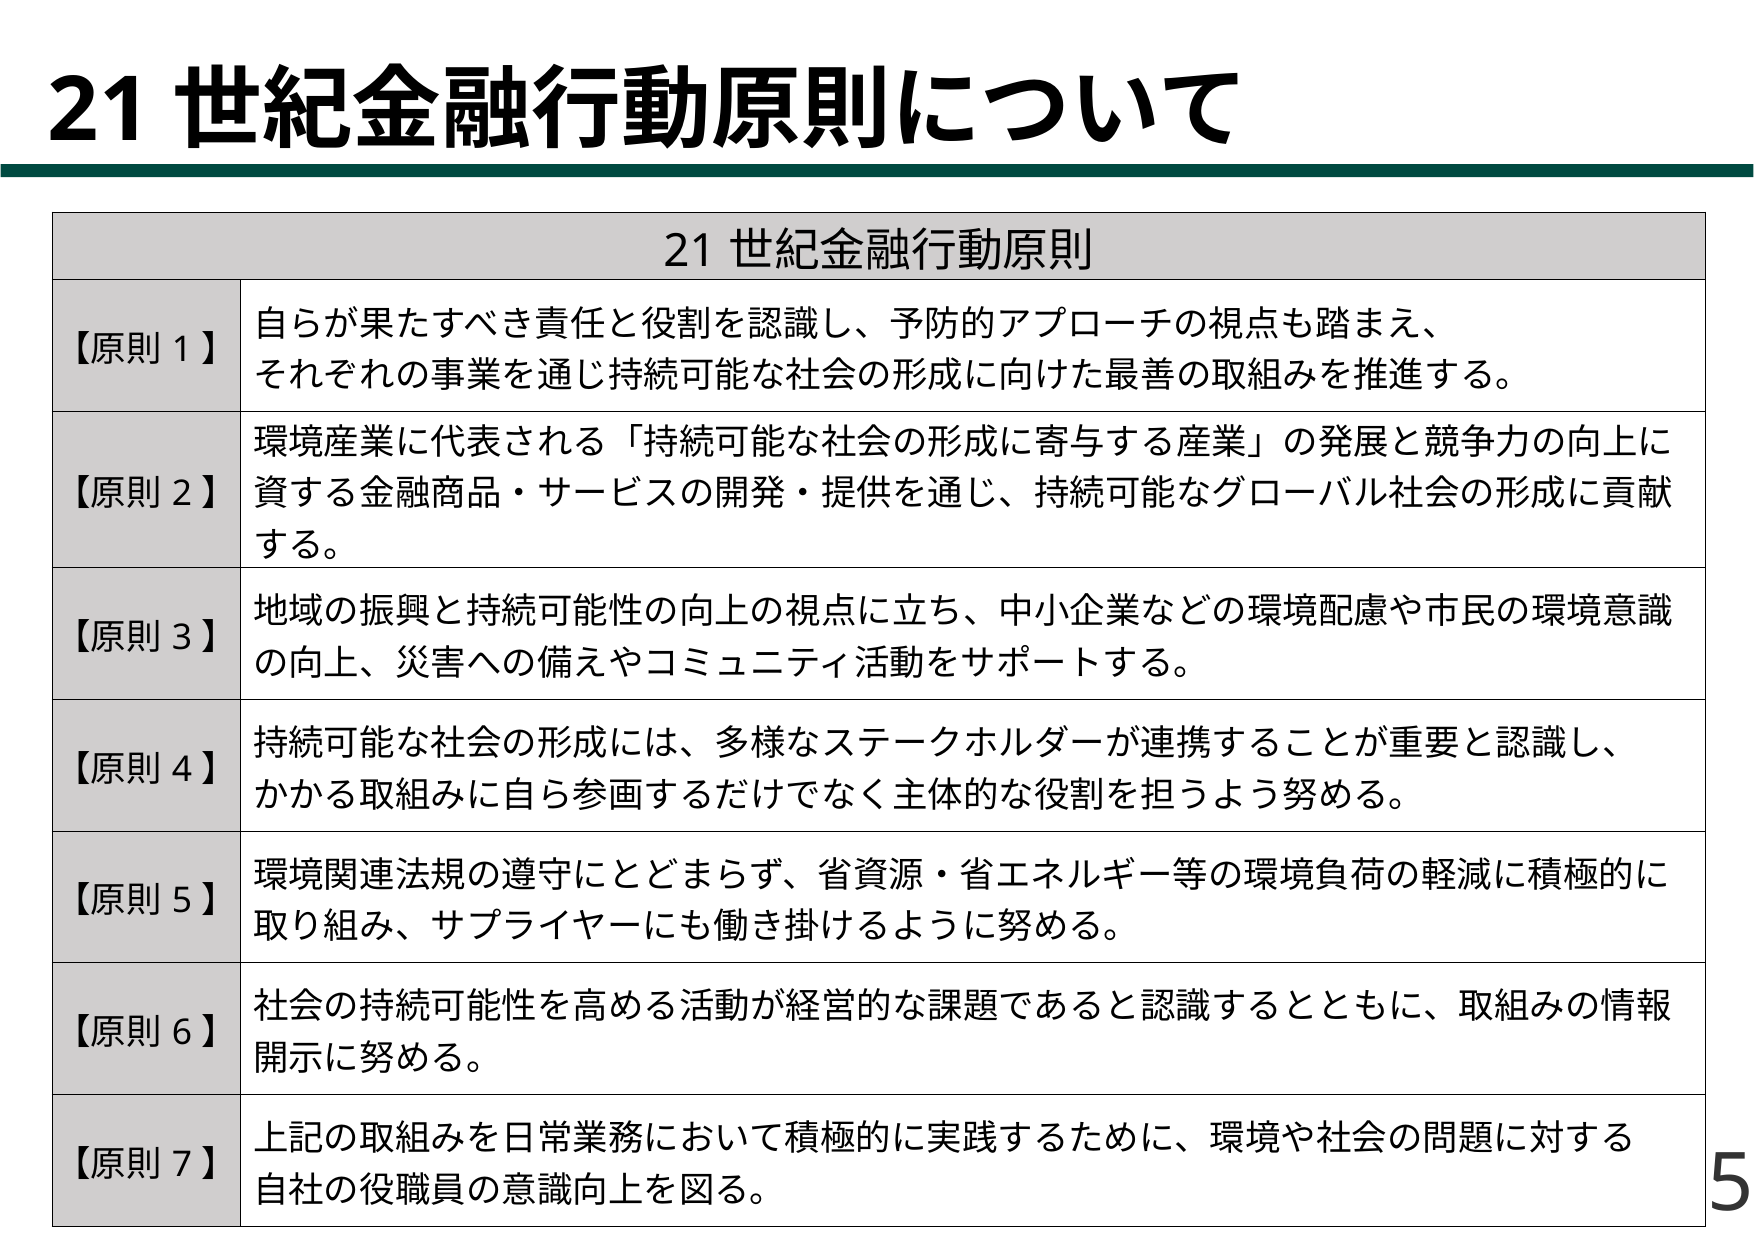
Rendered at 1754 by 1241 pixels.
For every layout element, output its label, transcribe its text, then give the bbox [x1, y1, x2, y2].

table_cell 上記の取組みを日常業務において積極的に実践するために、環境や社会の問題に対する 自社の役職員の意識向上を図る。 [241, 1095, 1705, 1226]
table_cell 【原則6】 [53, 963, 240, 1094]
title 21世紀金融行動原則について [0, 0, 1754, 165]
table_cell 環境産業に代表される「持続可能な社会の形成に寄与する産業」の発展と競争力の向上に資する金融商品・サービスの開発・提供を通じ、持続可能なグローバル社会の形成に貢献する。 [241, 412, 1705, 567]
table_cell 社会の持続可能性を高める活動が経営的な課題であると認識するとともに、取組みの情報開示に努める。 [241, 963, 1705, 1094]
table_cell 【原則1】 [53, 280, 240, 411]
table_cell 【原則3】 [53, 568, 240, 699]
table_cell 自らが果たすべき責任と役割を認識し、予防的アプローチの視点も踏まえ、 それぞれの事業を通じ持続可能な社会の形成に向けた最善の取組みを推進する。 [241, 280, 1705, 411]
table_cell 【原則4】 [53, 700, 240, 831]
table_cell 【原則5】 [53, 832, 240, 962]
table_cell 持続可能な社会の形成には、多様なステークホルダーが連携することが重要と認識し、 かかる取組みに自ら参画するだけでなく主体的な役割を担うよう努める。 [241, 700, 1705, 831]
table_cell 地域の振興と持続可能性の向上の視点に立ち、中小企業などの環境配慮や市民の環境意識の向上、災害への備えやコミュニティ活動をサポートする。 [241, 568, 1705, 699]
table_header 21世紀金融行動原則 [53, 213, 1705, 279]
table_cell 【原則2】 [53, 412, 240, 567]
table_cell 環境関連法規の遵守にとどまらず、省資源・省エネルギー等の環境負荷の軽減に積極的に取り組み、サプライヤーにも働き掛けるように努める。 [241, 832, 1705, 962]
table_cell 【原則7】 [53, 1095, 240, 1226]
